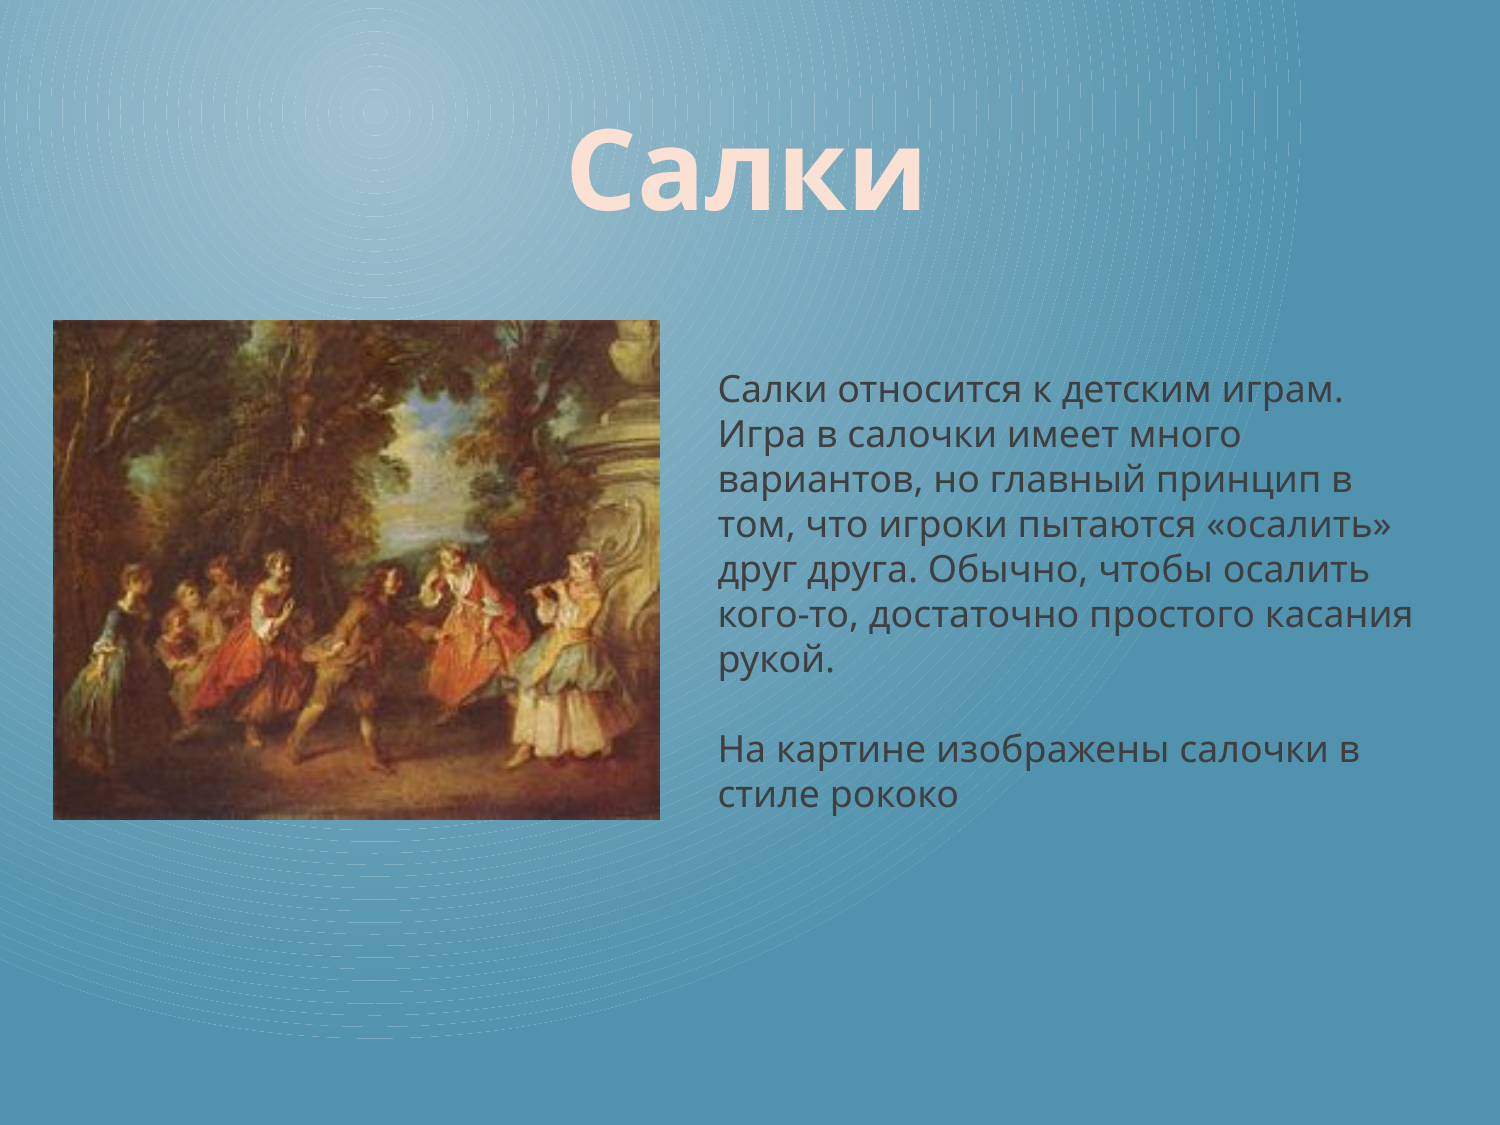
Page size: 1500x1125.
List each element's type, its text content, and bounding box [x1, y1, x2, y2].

picture [52, 320, 660, 820]
text_box Салки относится к детским играм. Игра в салочки имеет много вариантов, но главный принцип в том, что игроки пытаются «осалить» друг друга. Обычно, чтобы осалить кого-то, достаточно простого касания рукой. На картине изображены салочки в стиле рококо [702, 358, 1442, 823]
text_box Салки [550, 89, 944, 240]
